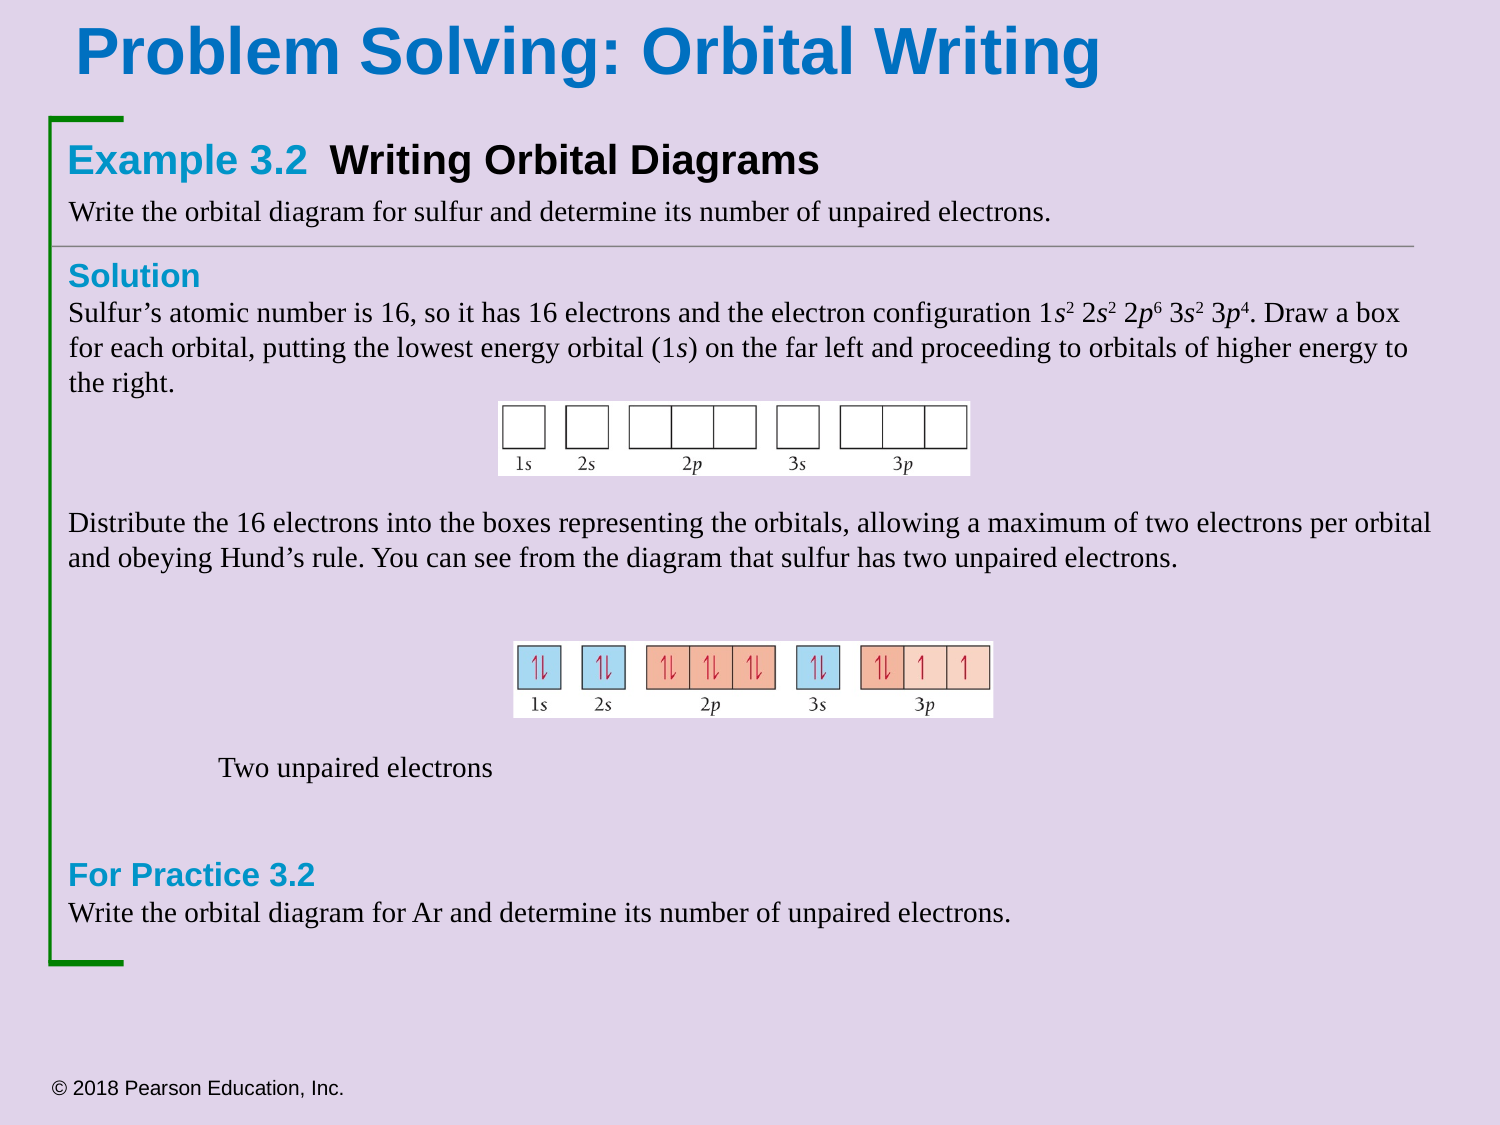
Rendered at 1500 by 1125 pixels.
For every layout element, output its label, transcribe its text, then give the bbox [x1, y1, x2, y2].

text_box Example 3.2 Writing Orbital Diagrams [52, 128, 1452, 188]
picture [513, 641, 994, 718]
title Problem Solving: Orbital Writing [0, 0, 1500, 203]
picture [497, 401, 971, 476]
text_box Solution Sulfur’s atomic number is 16, so it has 16 electrons and the electron configuration 1s2 2s2 2p6 3s2 3p4. Draw a box for each orbital, putting the lowest energy orbital (1s) on the far left and proceeding to orbitals of higher energy to the right. Distribute the 16 electrons into the boxes representing the orbitals, allowing a maximum of two electrons per orbital and obeying Hund’s rule. You can see from the diagram that sulfur has two unpaired electrons. Two unpaired electrons For Practice 3.2 Write the orbital diagram for Ar and determine its number of unpaired electrons. [53, 246, 1454, 1068]
text_box Write the orbital diagram for sulfur and determine its number of unpaired electrons. [53, 188, 1415, 246]
